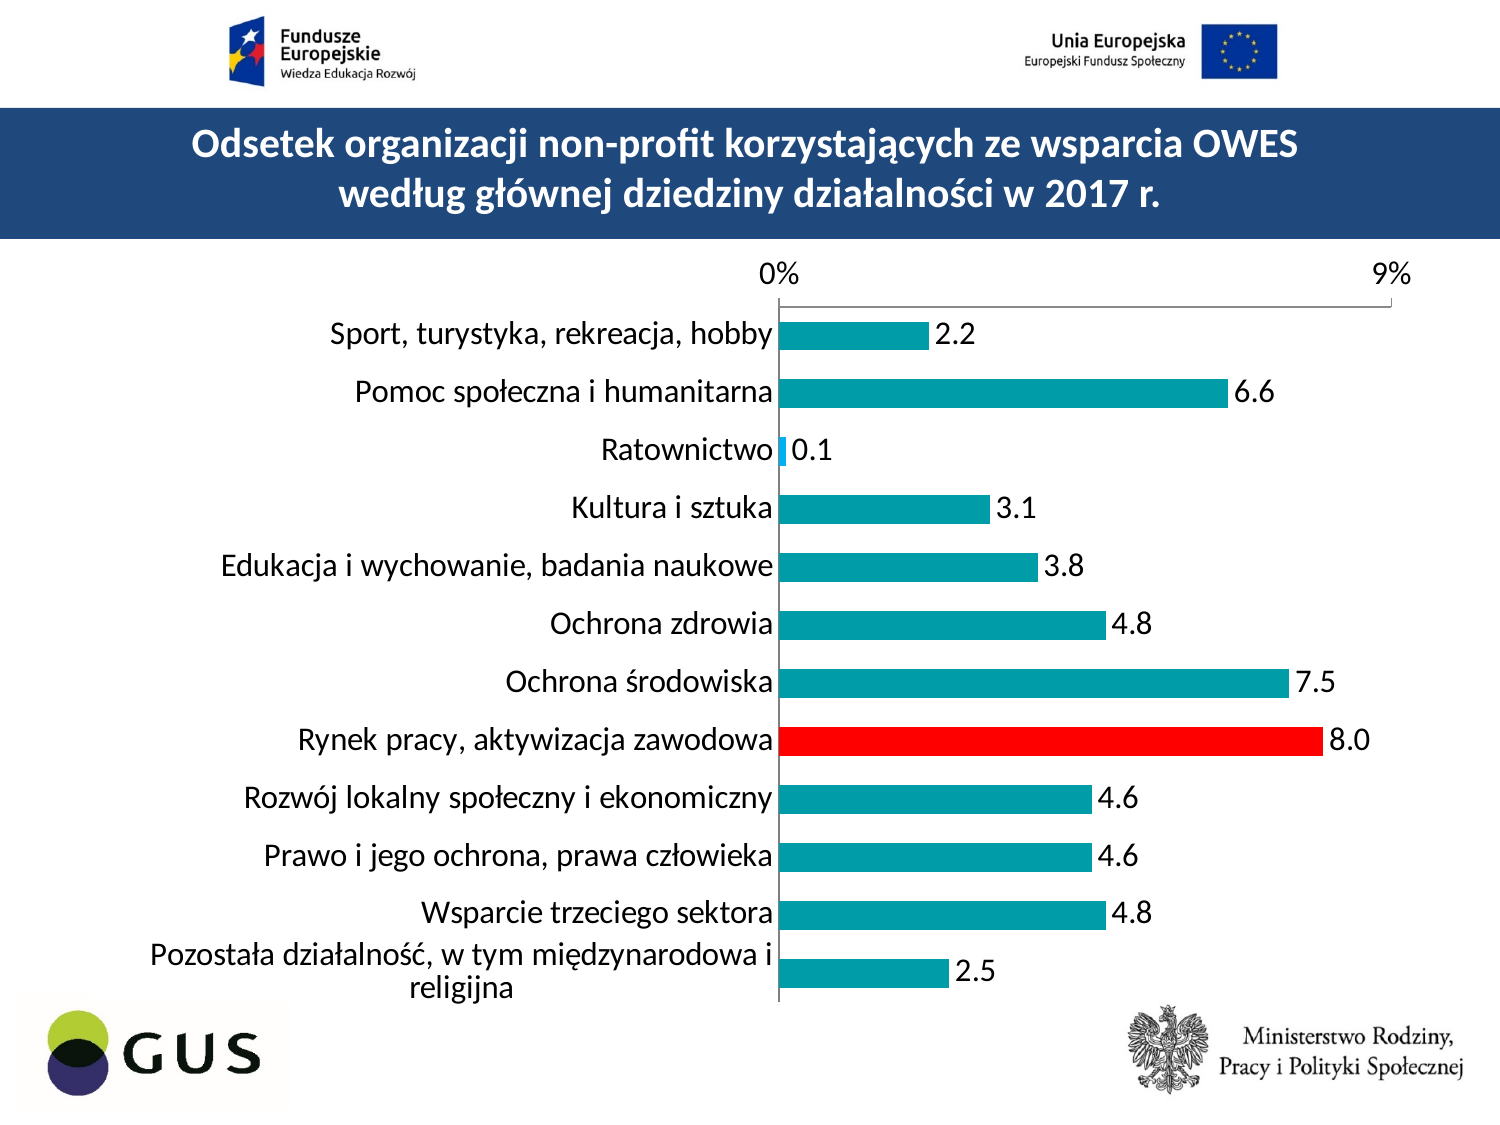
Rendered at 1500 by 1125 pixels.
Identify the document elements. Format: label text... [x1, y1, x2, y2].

picture [1115, 985, 1471, 1119]
picture [1009, 0, 1294, 103]
chart [88, 243, 1412, 1007]
picture [212, 0, 438, 104]
picture [17, 993, 290, 1111]
text_box Odsetek organizacji non-profit korzystających ze wsparcia OWES według głównej dziedziny działalności w 2017 r. [0, 107, 1500, 239]
